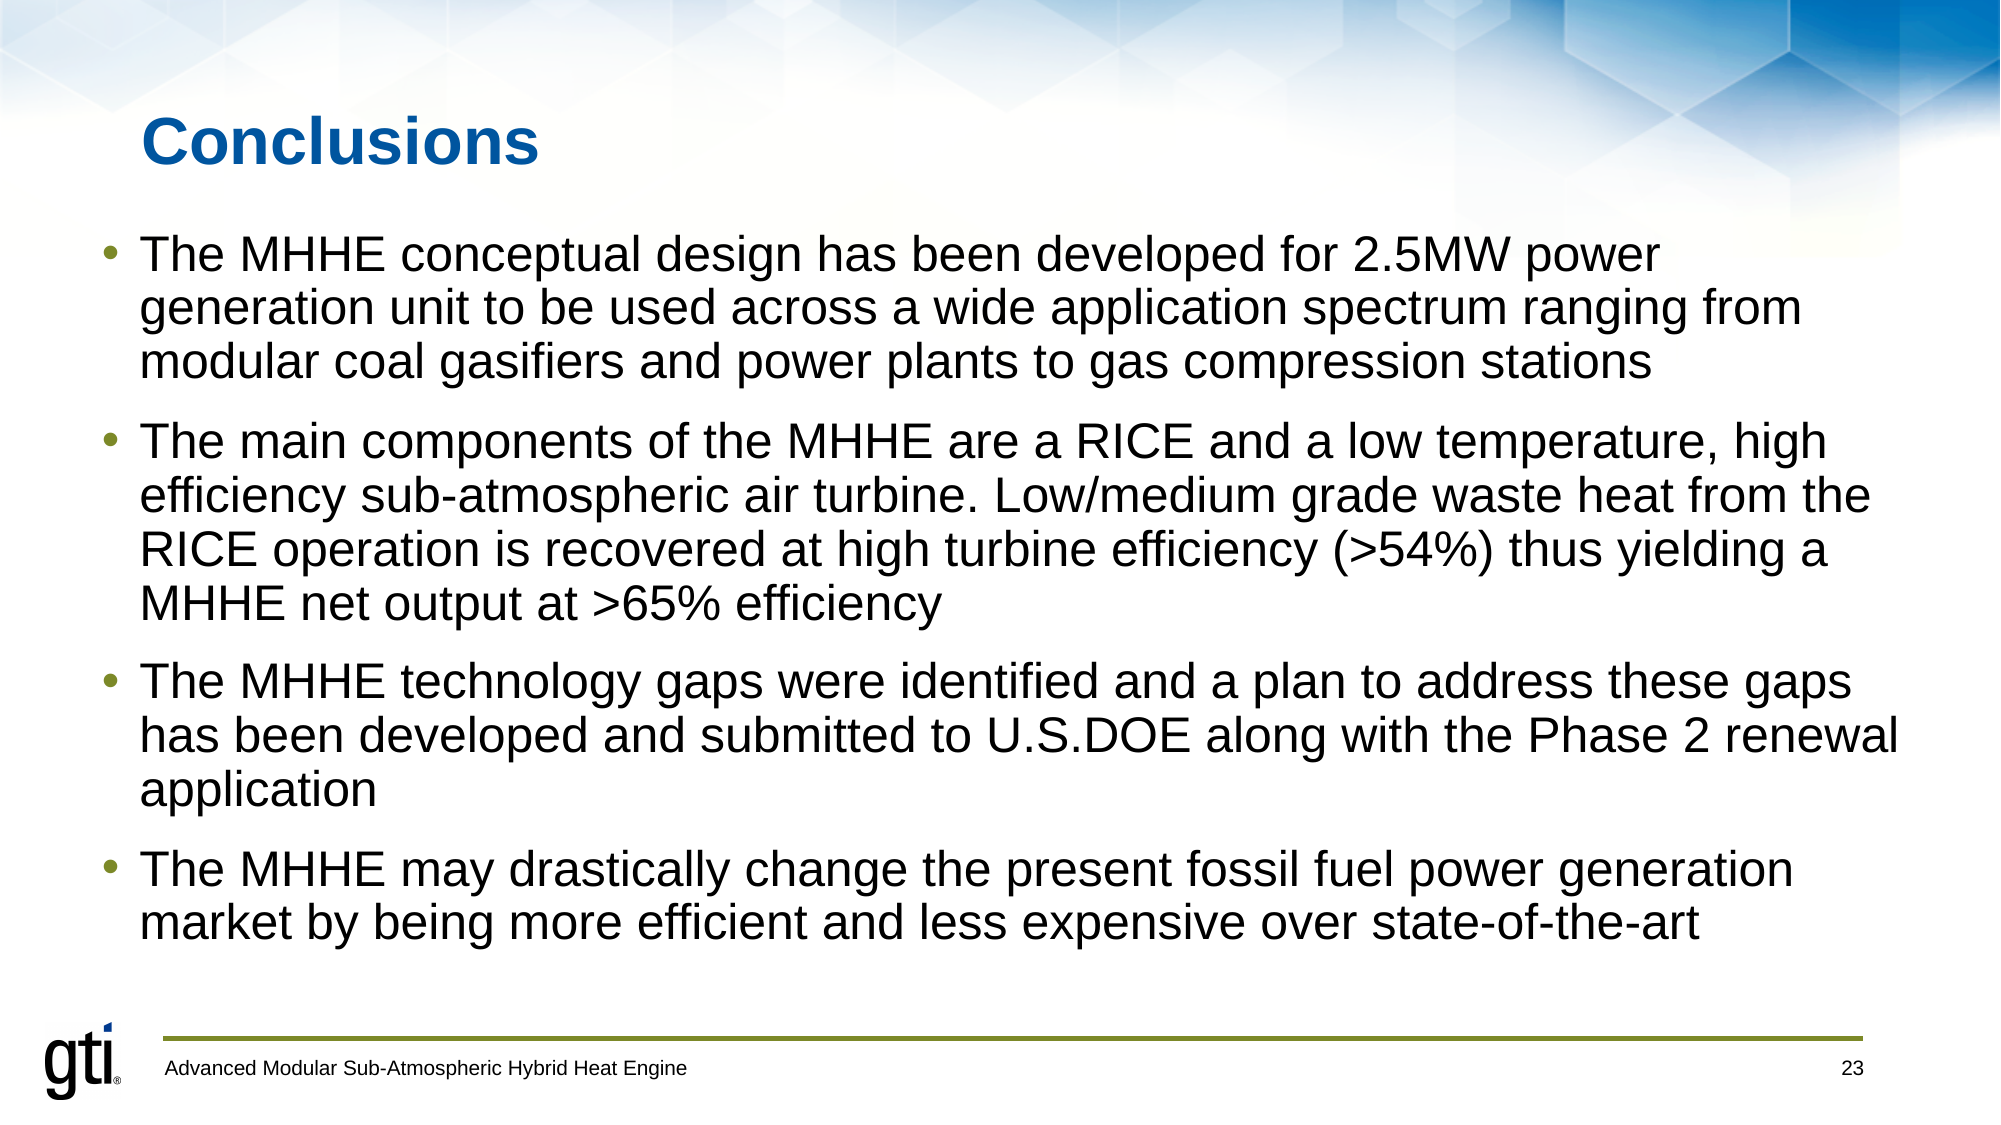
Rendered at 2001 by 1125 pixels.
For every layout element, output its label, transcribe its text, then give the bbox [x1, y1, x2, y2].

picture [0, 0, 2000, 510]
title Conclusions [126, 64, 1737, 220]
picture [45, 1022, 121, 1100]
list The MHHE conceptual design has been developed for 2.5MW power generation unit to be used across a wide application spectrum ranging from modular coal gasifiers and power plants to gas compression stations The main components of the MHHE are a RICE and a low temperature, high efficiency sub-atmospheric air turbine. Low/medium grade waste heat from the RICE operation is recovered at high turbine efficiency (>54%) thus yielding a MHHE net output at >65% efficiency The MHHE technology gaps were identified and a plan to address these gaps has been developed and submitted to U.S.DOE along with the Phase 2 renewal application The MHHE may drastically change the present fossil fuel power generation market by being more efficient and less expensive over state-of-the-art [86, 220, 1926, 1034]
